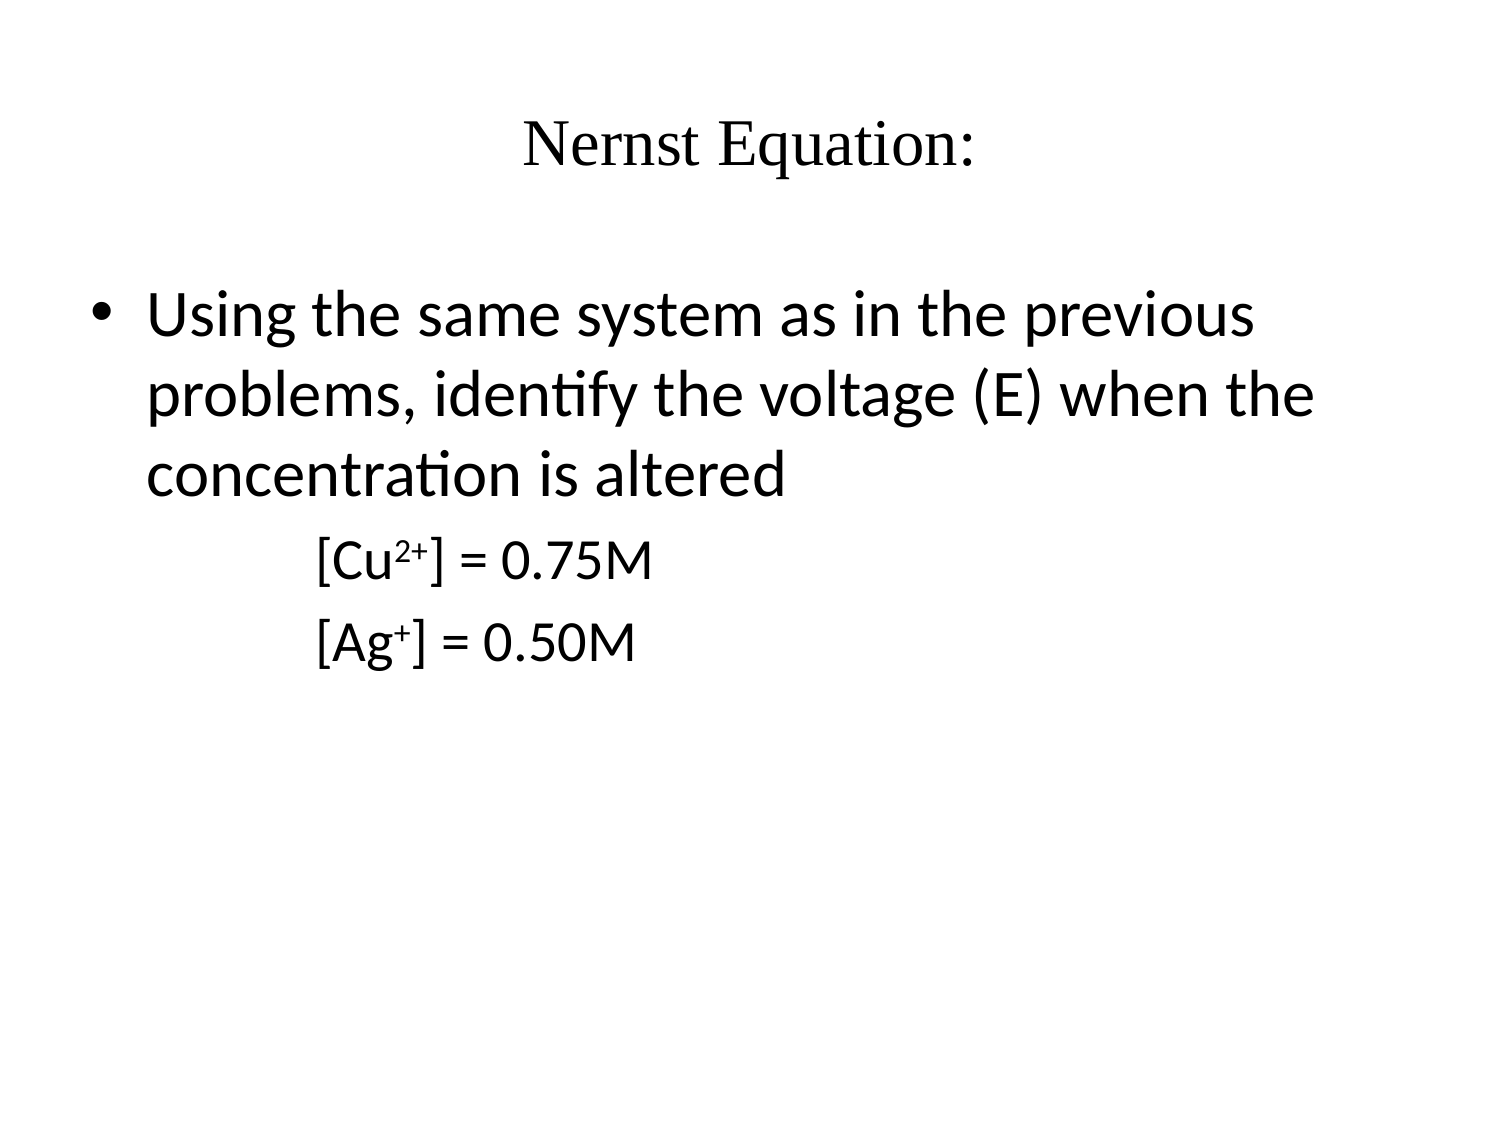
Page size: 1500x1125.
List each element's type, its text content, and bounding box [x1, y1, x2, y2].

list Using the same system as in the previous problems, identify the voltage (E) when the concentration is altered [Cu2+] = 0.75M [Ag+] = 0.50M [75, 262, 1425, 1005]
title Nernst Equation: [75, 45, 1425, 233]
